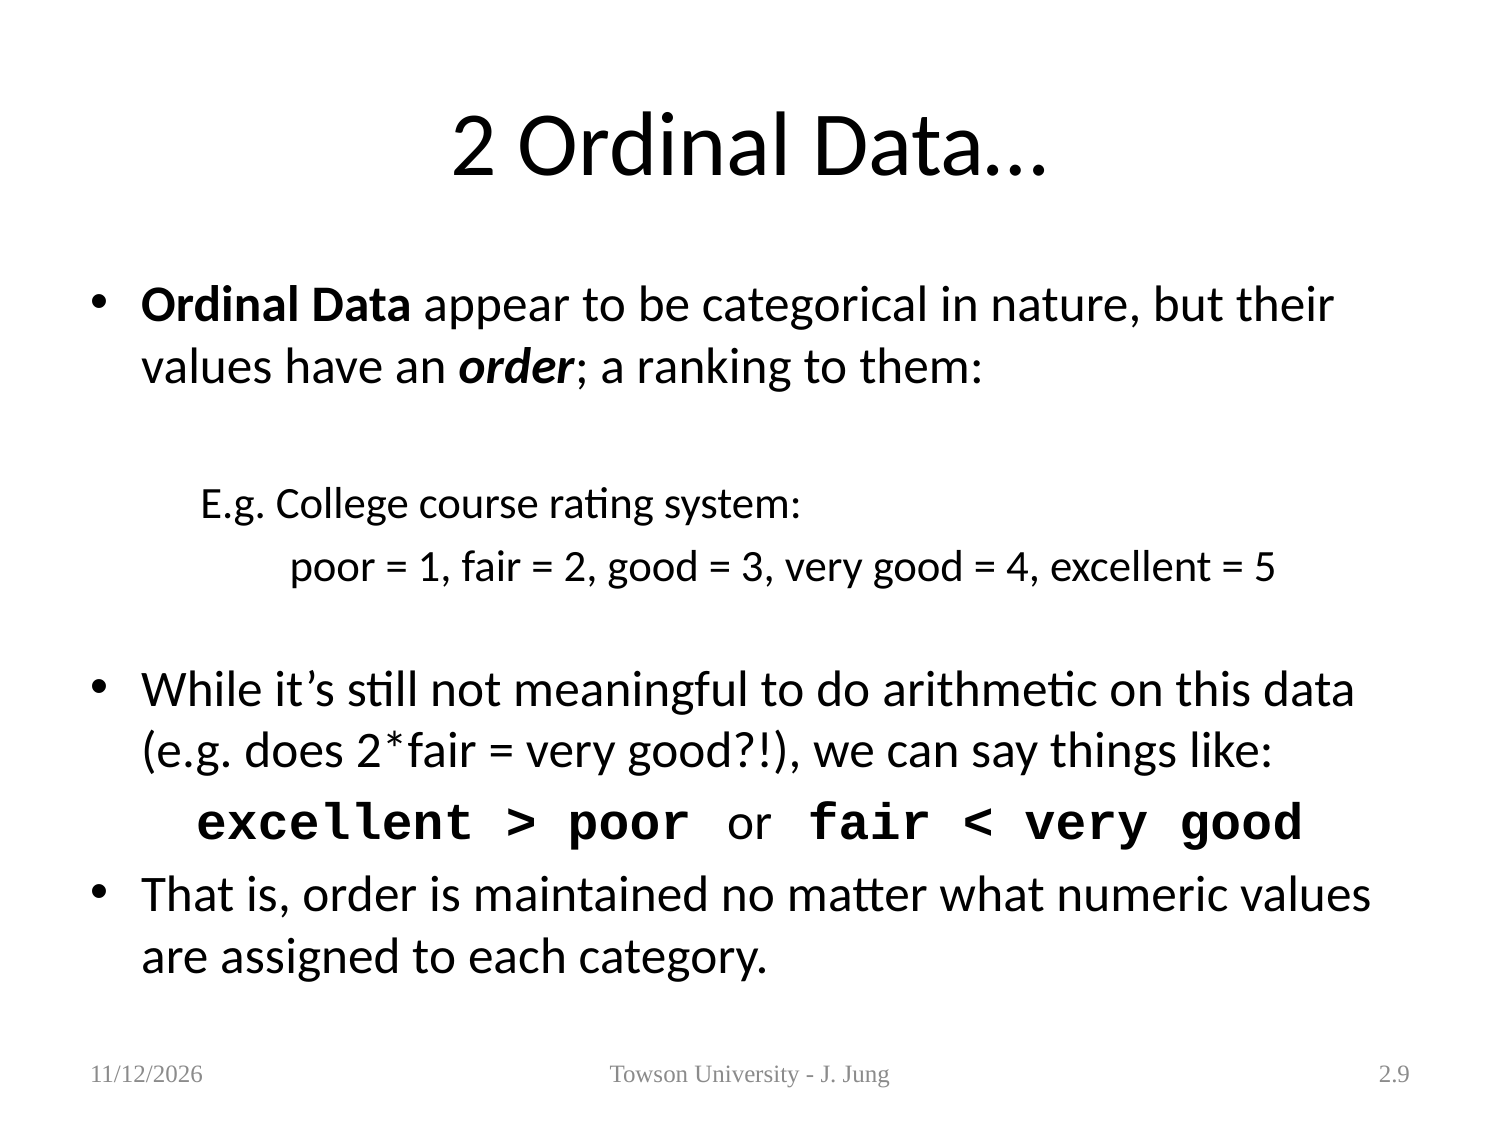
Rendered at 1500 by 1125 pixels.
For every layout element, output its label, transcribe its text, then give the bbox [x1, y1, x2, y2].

text_box [712, 787, 775, 863]
list Ordinal Data appear to be categorical in nature, but their values have an order; a ranking to them: E.g. College course rating system: poor = 1, fair = 2, good = 3, very good = 4, excellent = 5 While it’s still not meaningful to do arithmetic on this data (e.g. does 2*fair = very good?!), we can say things like: excellent > poor or fair < very good That is, order is maintained no matter what numeric values are assigned to each category. [75, 262, 1425, 1005]
footer Towson University - J. Jung [512, 1042, 988, 1103]
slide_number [75, 1042, 425, 1103]
title 2 Ordinal Data… [75, 45, 1425, 233]
slide_number 2.9 [1074, 1042, 1425, 1103]
